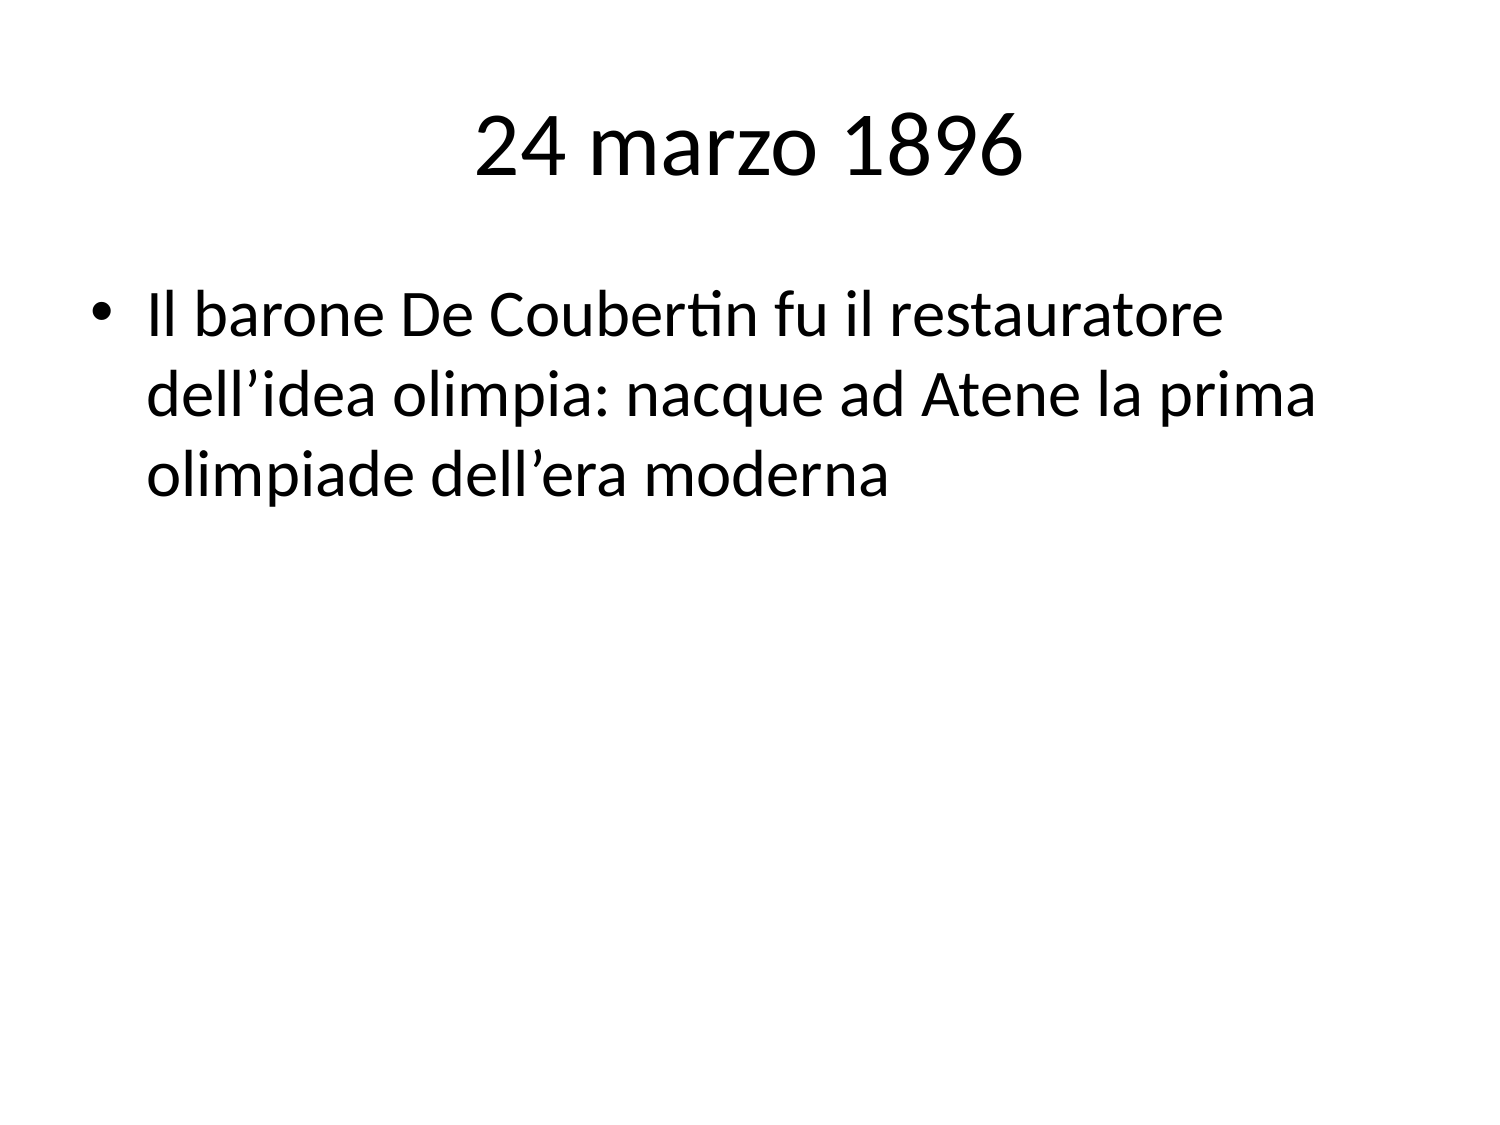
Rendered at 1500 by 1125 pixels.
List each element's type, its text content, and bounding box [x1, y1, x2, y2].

title 24 marzo 1896 [75, 45, 1425, 233]
list Il barone De Coubertin fu il restauratore dell’idea olimpia: nacque ad Atene la prima olimpiade dell’era moderna [75, 262, 1425, 1005]
